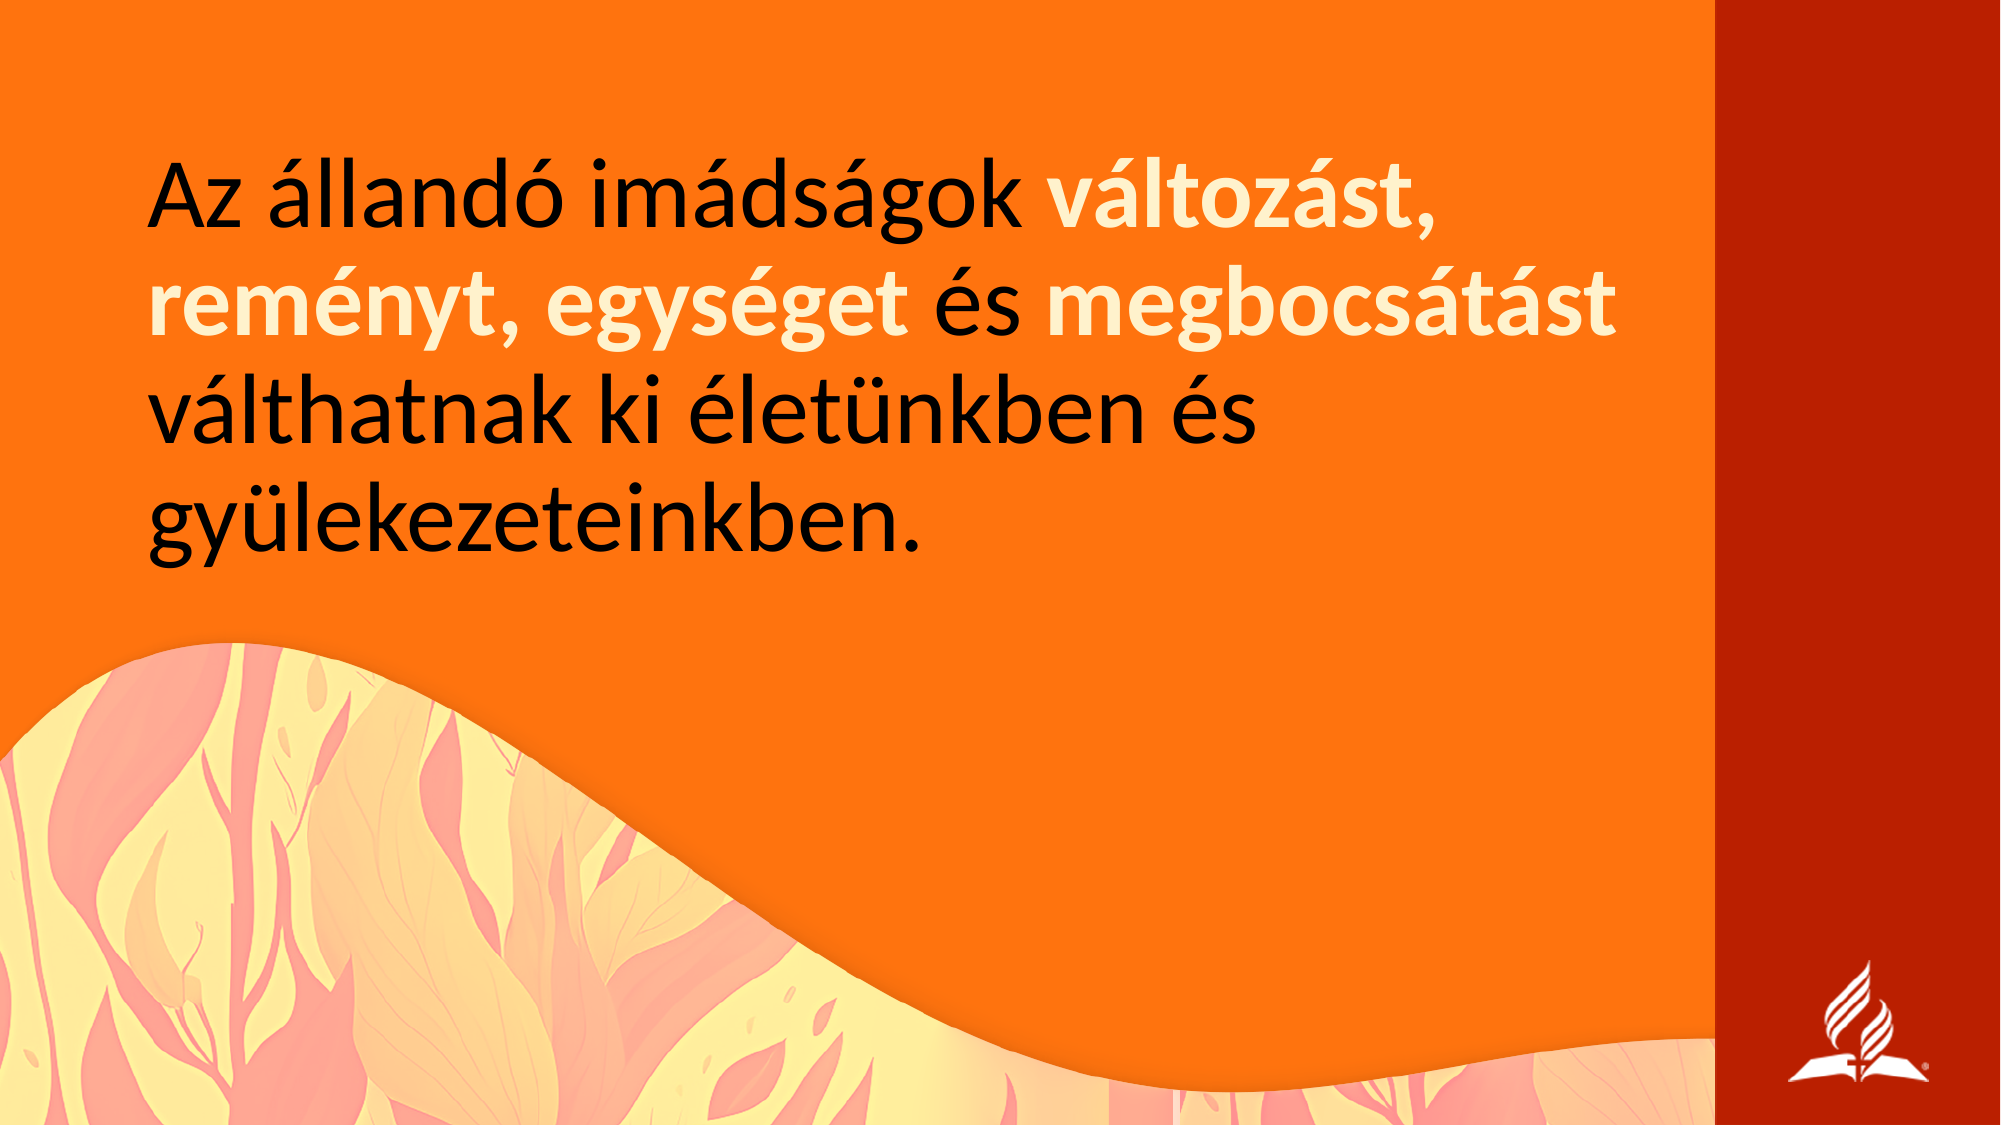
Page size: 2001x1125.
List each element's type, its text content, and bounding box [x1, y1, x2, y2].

picture [0, 0, 2001, 1125]
title Az állandó imádságok változást, reményt, egységet és megbocsátást válthatnak ki életünkben és gyülekezeteinkben. [132, 123, 1661, 592]
